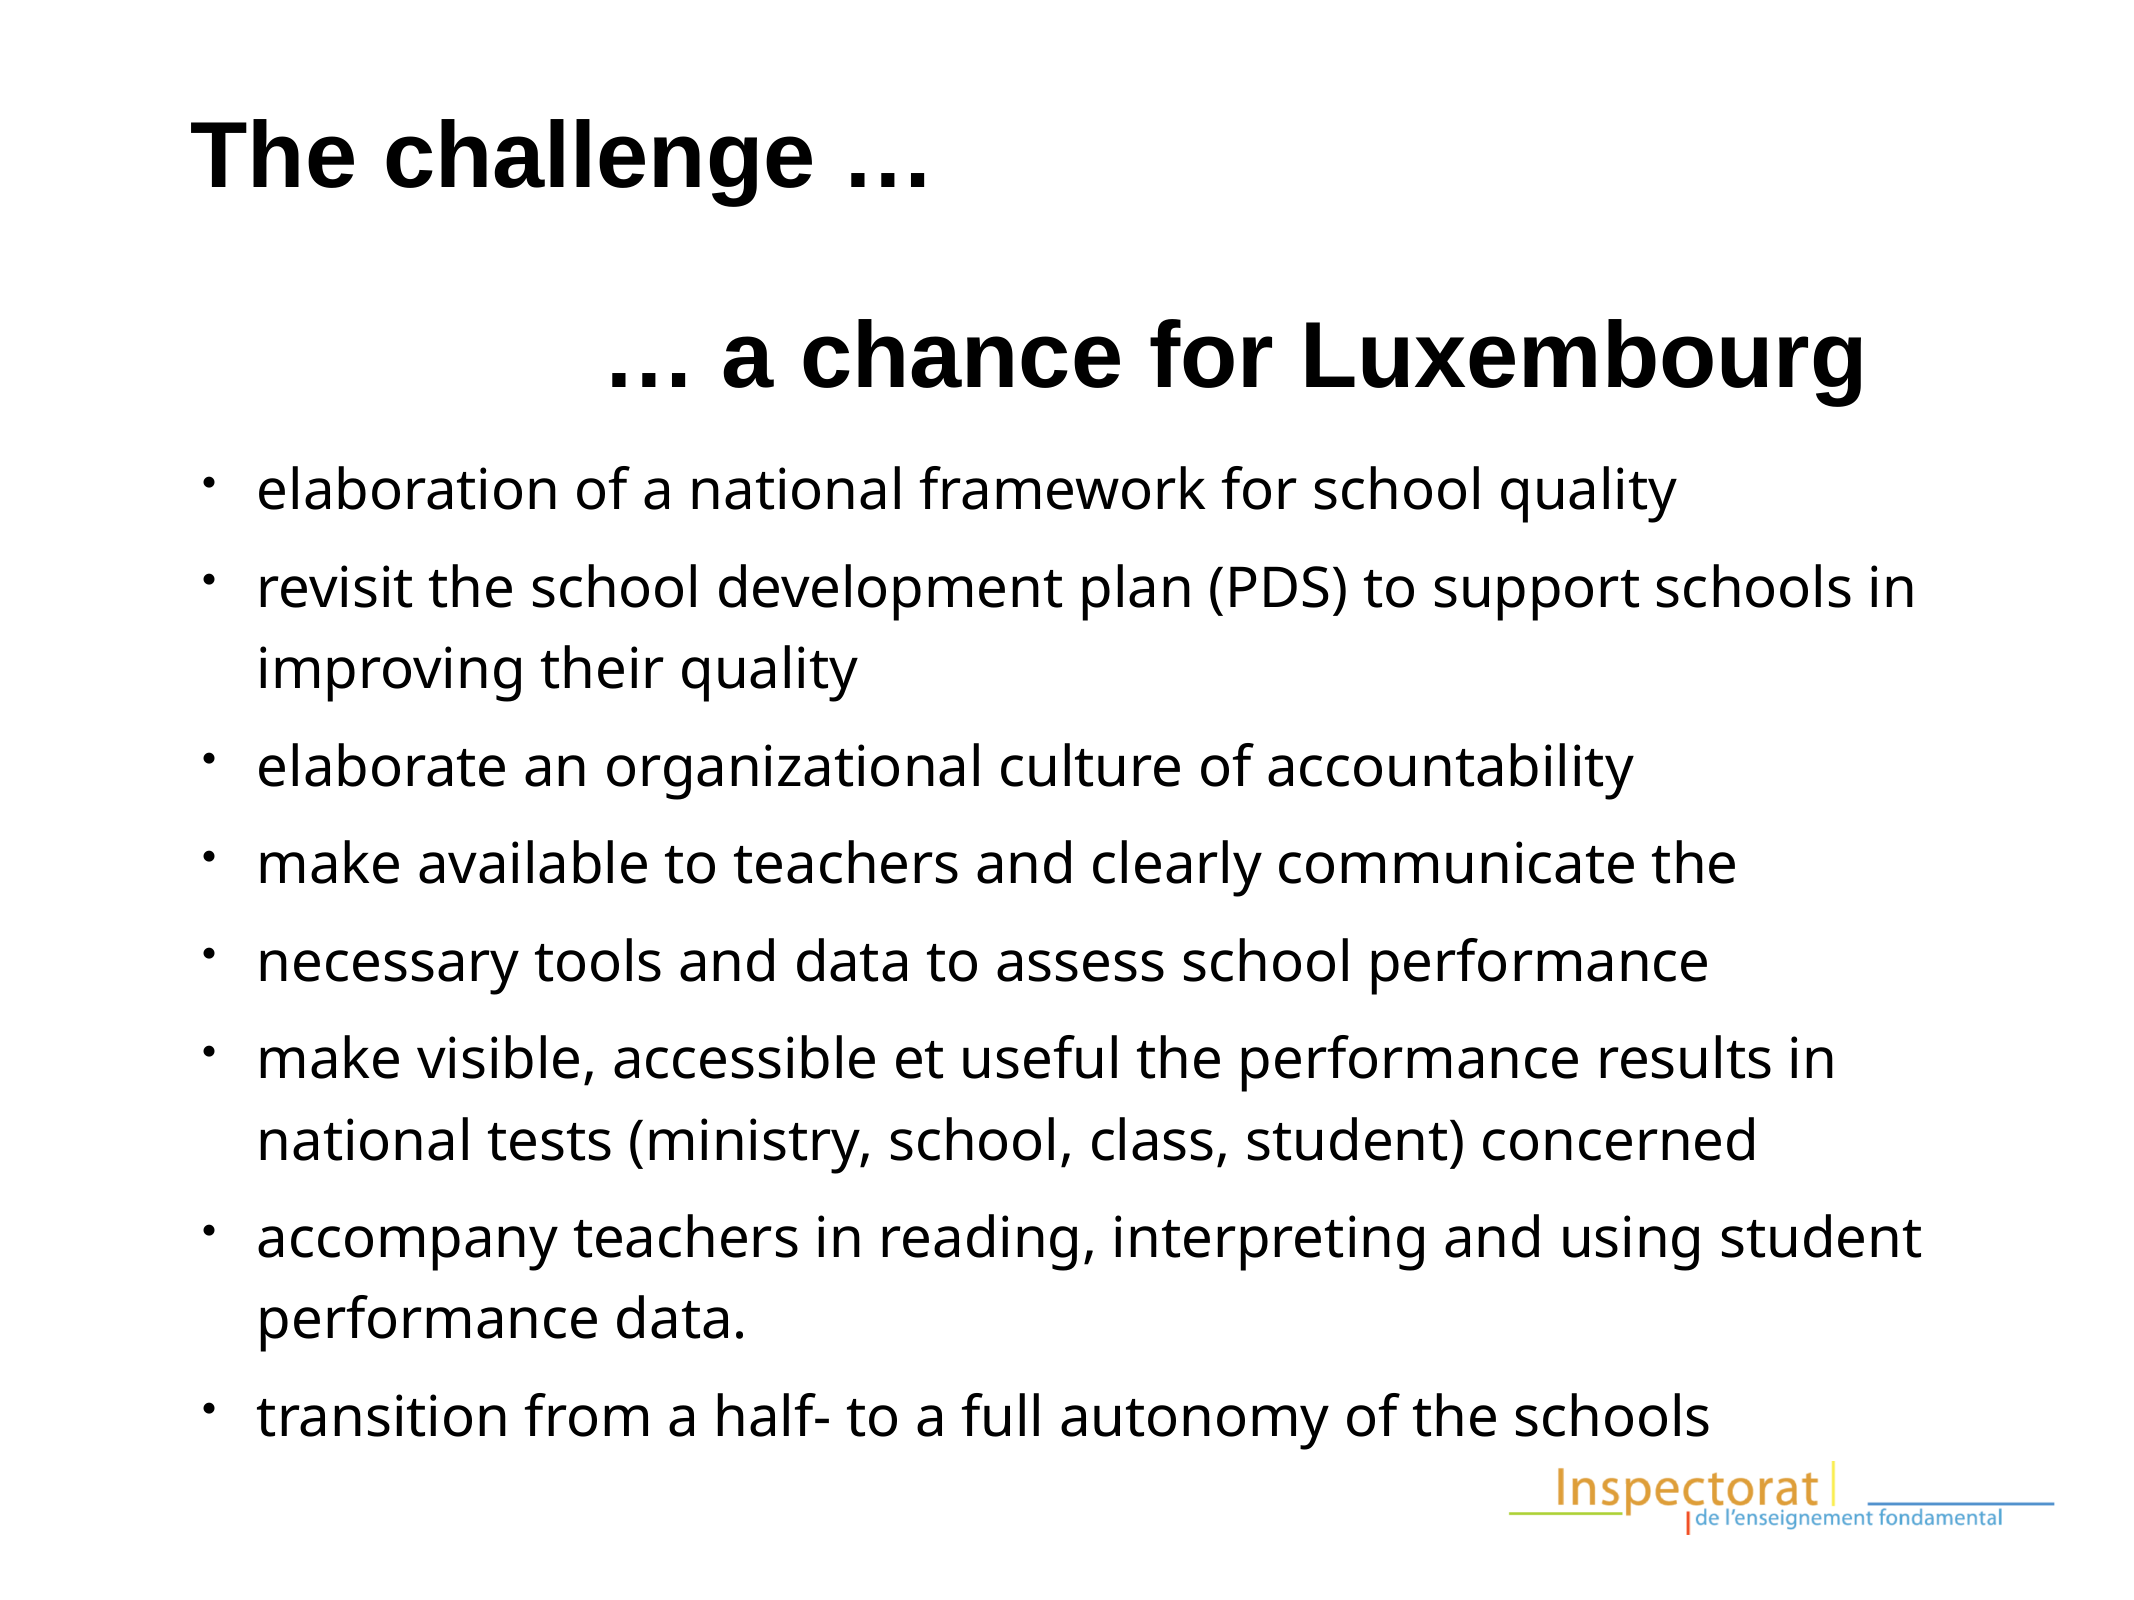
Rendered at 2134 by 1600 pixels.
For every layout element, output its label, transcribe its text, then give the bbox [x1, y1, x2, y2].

title The challenge … … a chance for Luxembourg [155, 72, 1978, 351]
list elaboration of a national framework for school quality revisit the school development plan (PDS) to support schools in improving their quality elaborate an organizational culture of accountability make available to teachers and clearly communicate the necessary tools and data to assess school performance make visible, accessible et useful the performance results in national tests (ministry, school, class, student) concerned accompany teachers in reading, interpreting and using student performance data. transition from a half- to a full autonomy of the schools [155, 351, 1978, 1536]
picture [1505, 1461, 2057, 1553]
